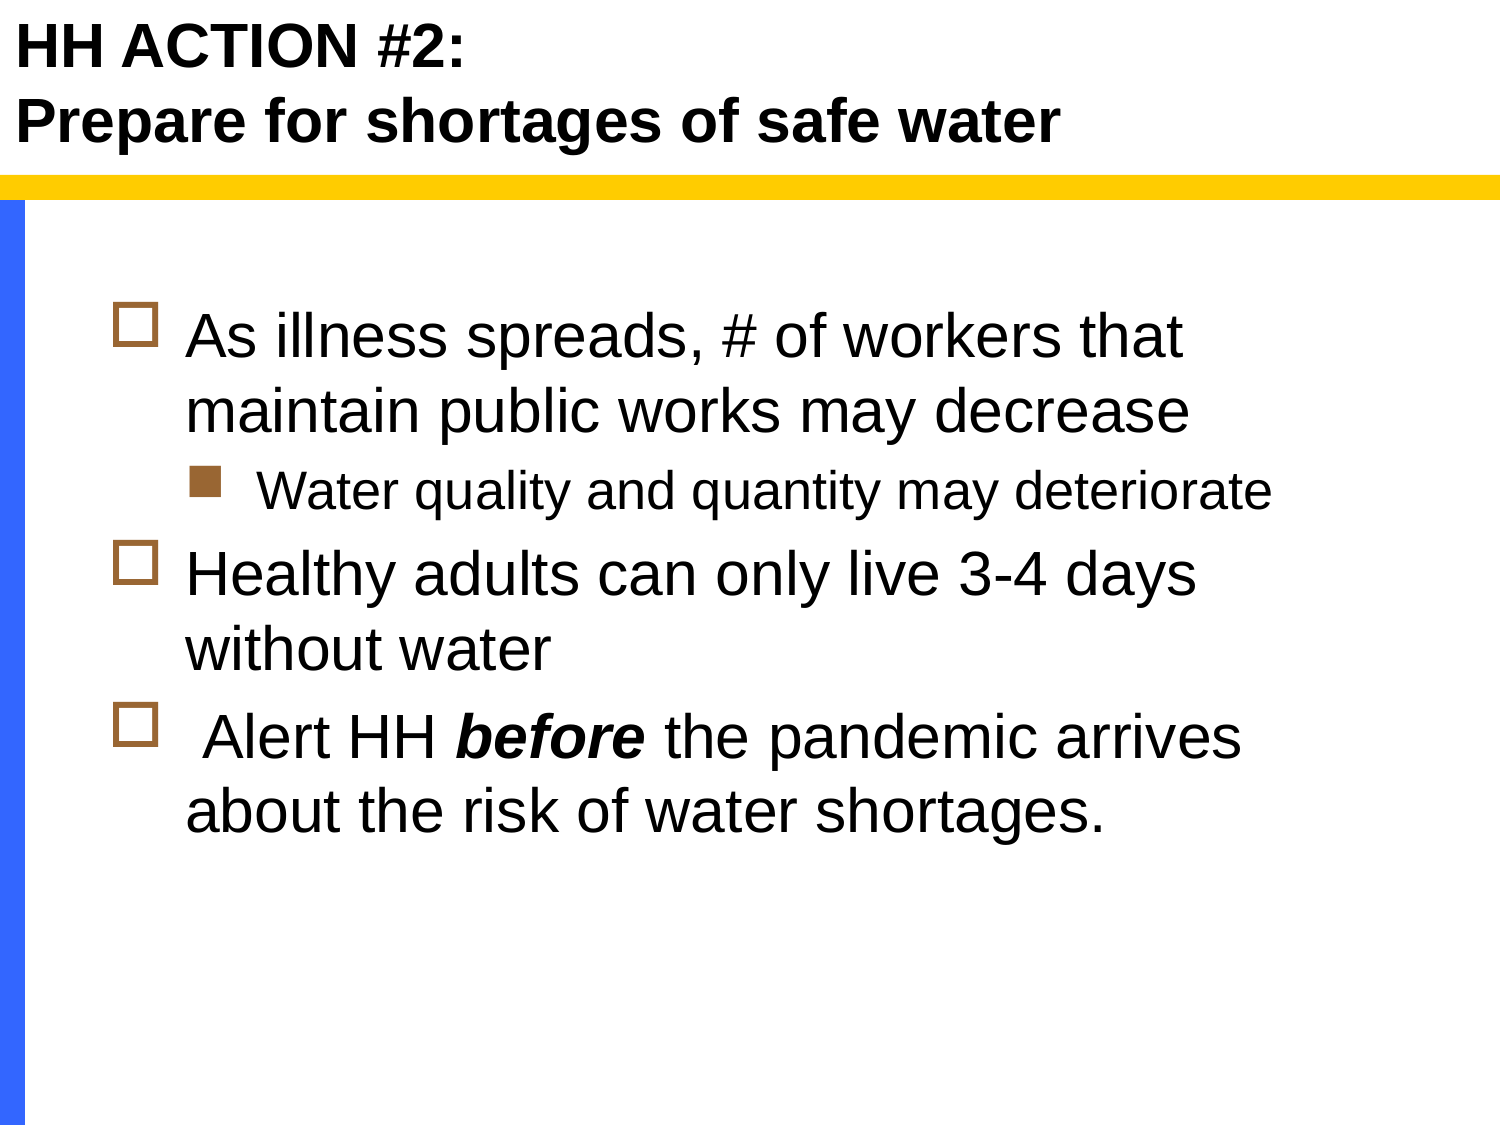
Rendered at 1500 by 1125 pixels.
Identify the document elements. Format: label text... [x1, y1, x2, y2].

title HH ACTION #2: Prepare for shortages of safe water [0, 62, 1313, 163]
list As illness spreads, # of workers that maintain public works may decrease Water quality and quantity may deteriorate Healthy adults can only live 3-4 days without water Alert HH before the pandemic arrives about the risk of water shortages. [92, 287, 1406, 988]
